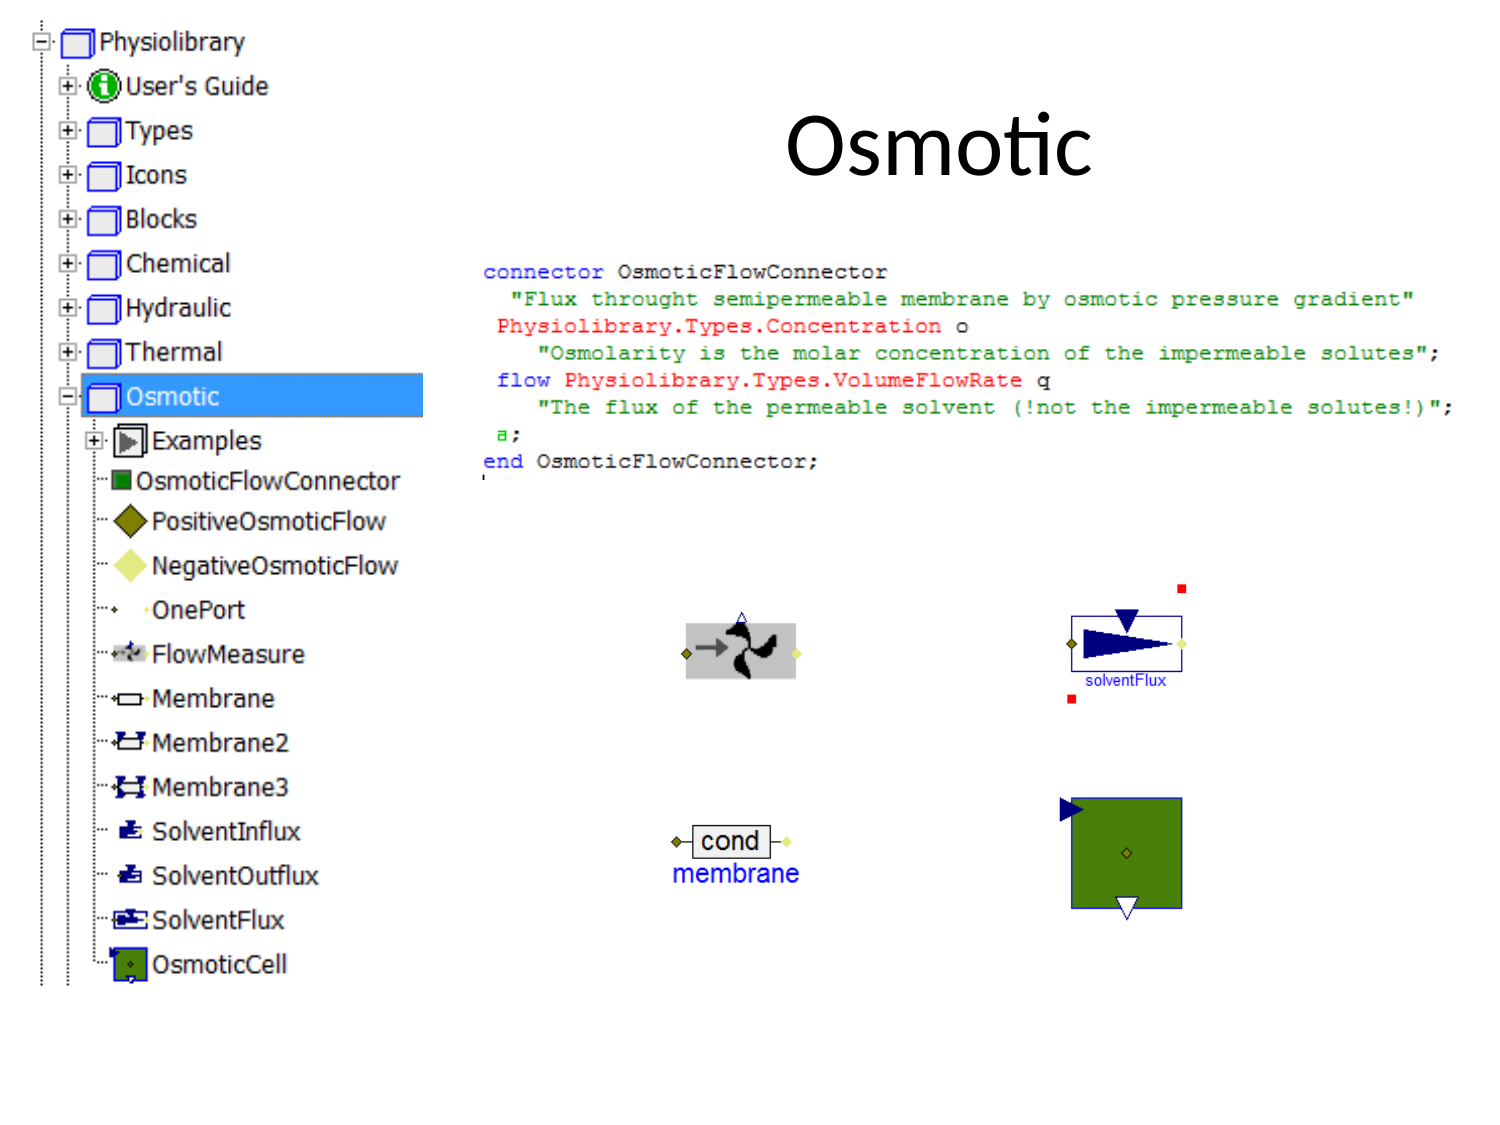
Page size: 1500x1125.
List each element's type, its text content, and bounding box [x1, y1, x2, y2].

picture [29, 18, 423, 988]
picture [478, 255, 1470, 480]
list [560, 503, 1325, 968]
title Osmotic [454, 45, 1425, 233]
